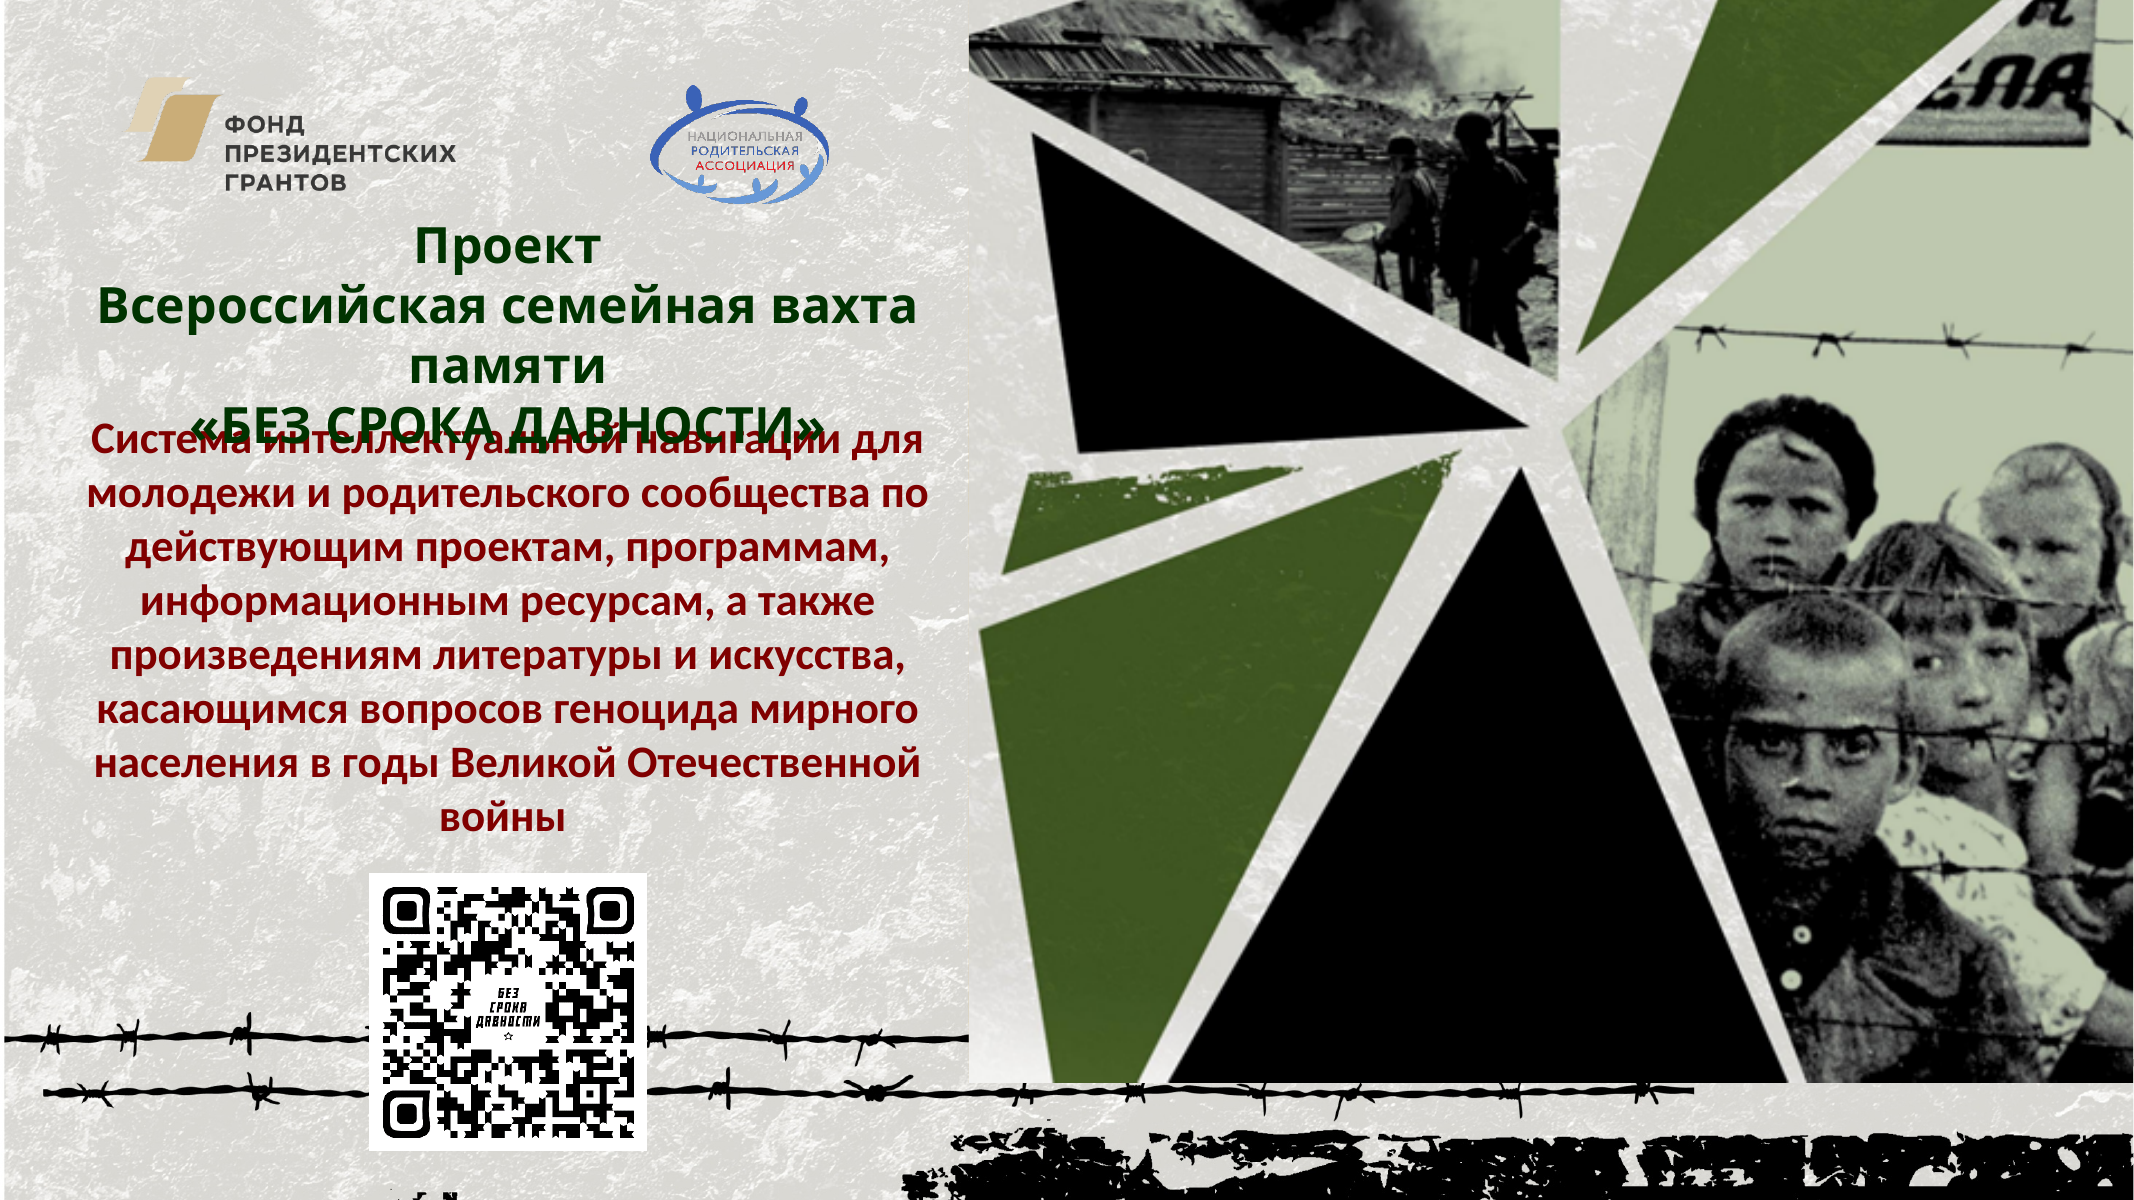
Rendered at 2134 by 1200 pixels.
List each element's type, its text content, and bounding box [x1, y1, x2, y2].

picture [0, 0, 2134, 1200]
text_box Проект Всероссийская семейная вахта памяти «БЕЗ СРОКА ДАВНОСТИ» [47, 193, 968, 395]
subtitle Система интеллектуальной навигации для молодежи и родительского сообщества по действующим проектам, программам, информационным ресурсам, а также произведениям литературы и искусства, касающимся вопросов геноцида мирного населения в годы Великой Отечественной войны [47, 400, 968, 851]
